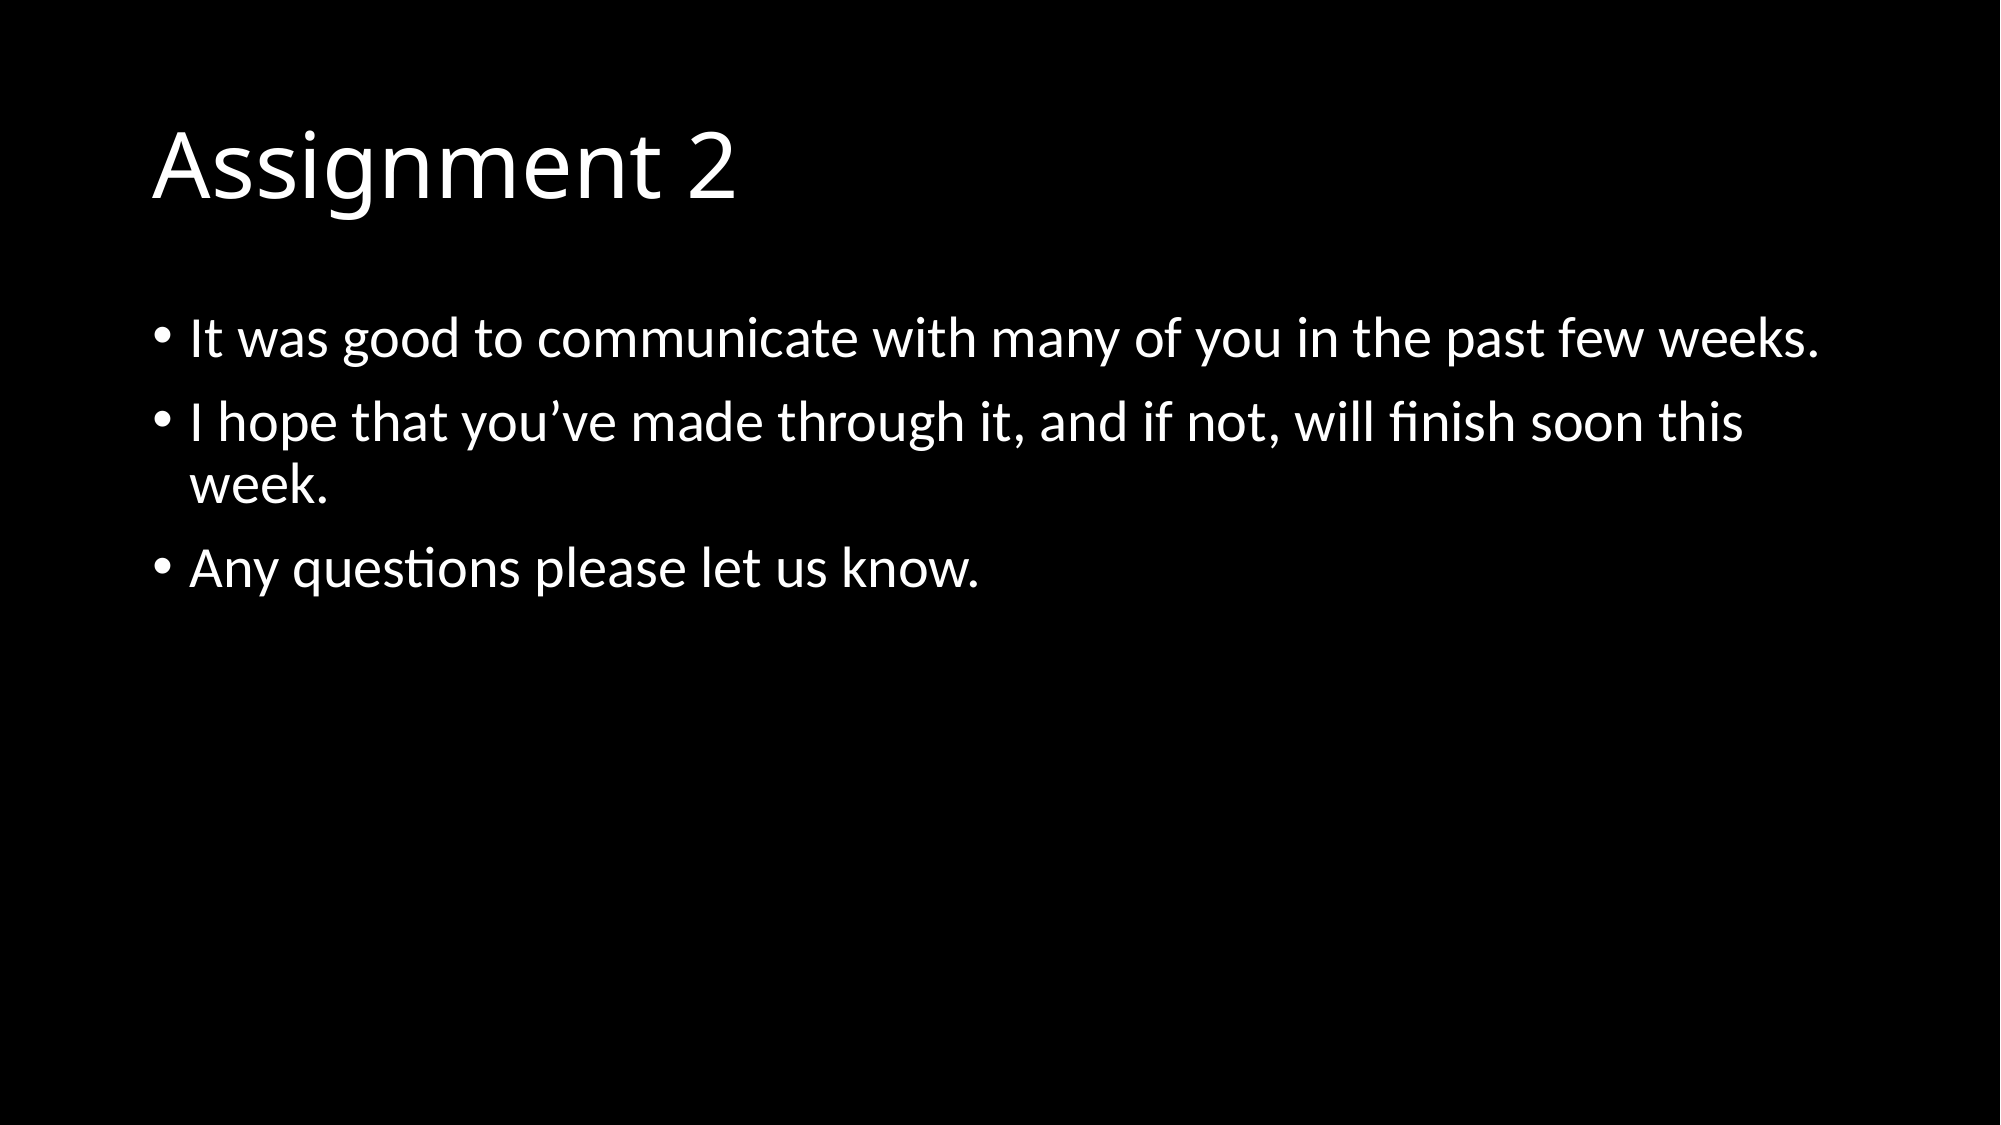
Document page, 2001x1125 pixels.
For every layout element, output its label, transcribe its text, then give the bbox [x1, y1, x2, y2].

title Assignment 2 [137, 59, 1863, 278]
list It was good to communicate with many of you in the past few weeks. I hope that you’ve made through it, and if not, will finish soon this week. Any questions please let us know. [137, 299, 1863, 1014]
